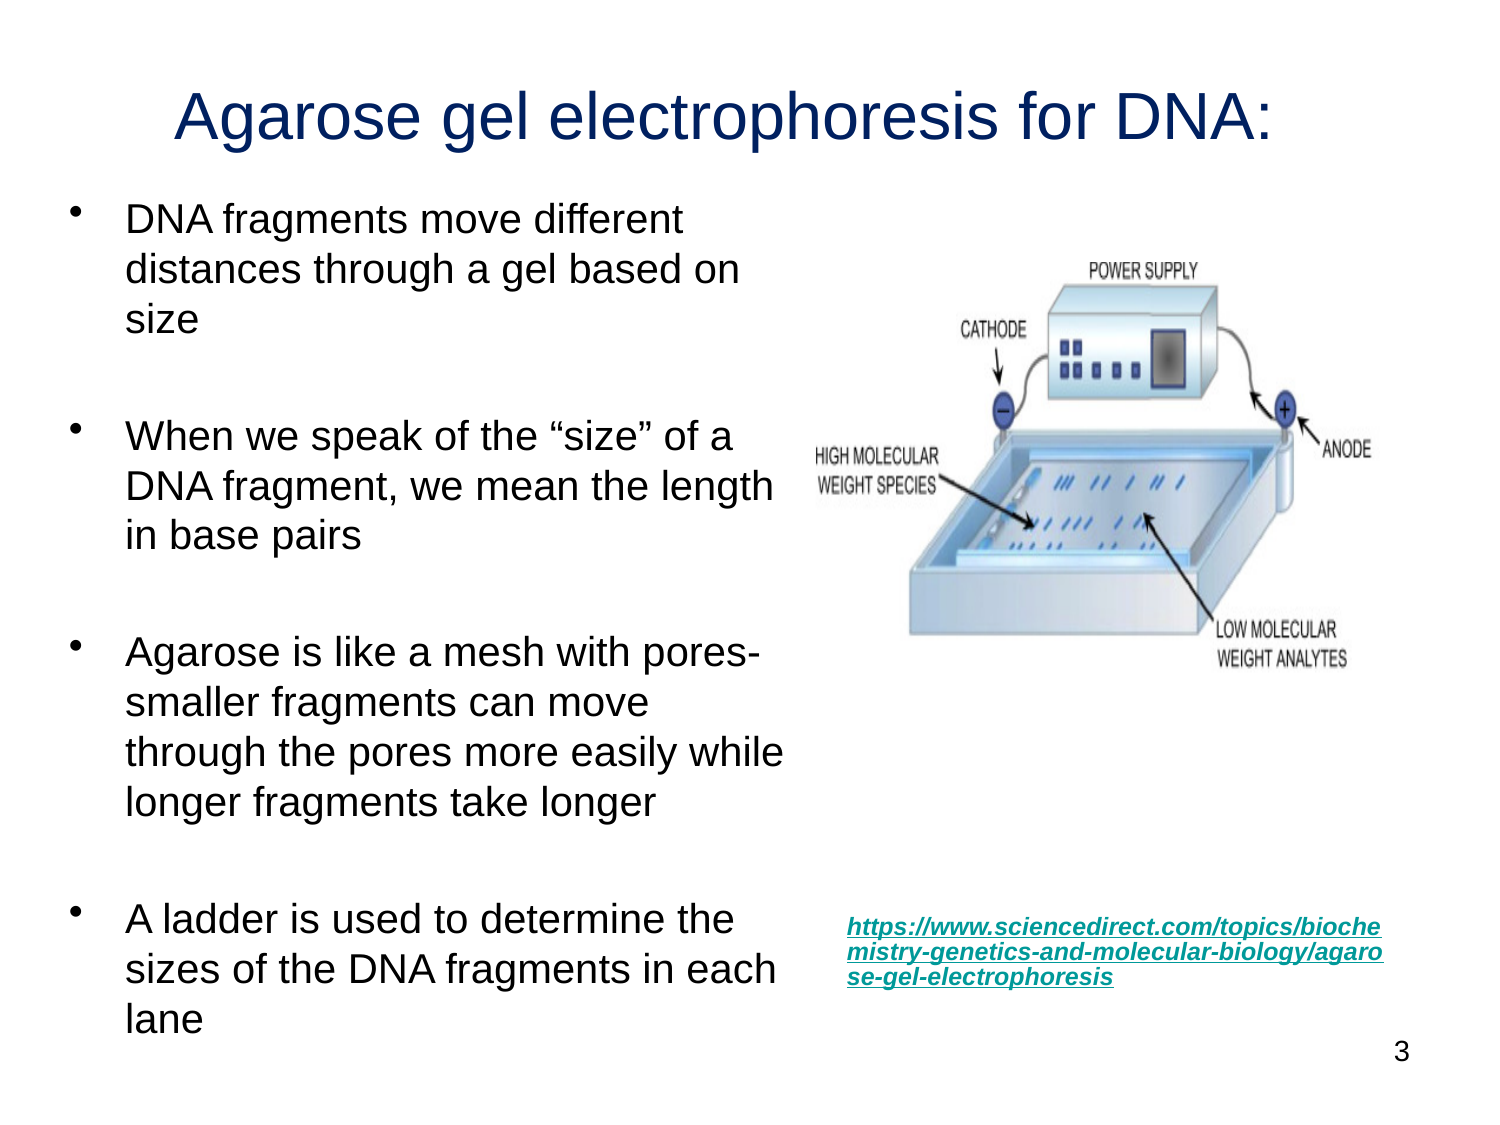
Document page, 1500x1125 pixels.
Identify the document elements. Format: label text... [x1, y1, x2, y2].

text_box https://www.sciencedirect.com/topics/biochemistry-genetics-and-molecular-biology/agarose-gel-electrophoresis [832, 903, 1407, 949]
picture [815, 262, 1408, 676]
list DNA fragments move different distances through a gel based on size When we speak of the “size” of a DNA fragment, we mean the length in base pairs Agarose is like a mesh with pores- smaller fragments can move through the pores more easily while longer fragments take longer A ladder is used to determine the sizes of the DNA fragments in each lane [53, 184, 804, 1103]
title Agarose gel electrophoresis for DNA: [50, 37, 1400, 188]
slide_number 3 [1074, 1024, 1426, 1103]
